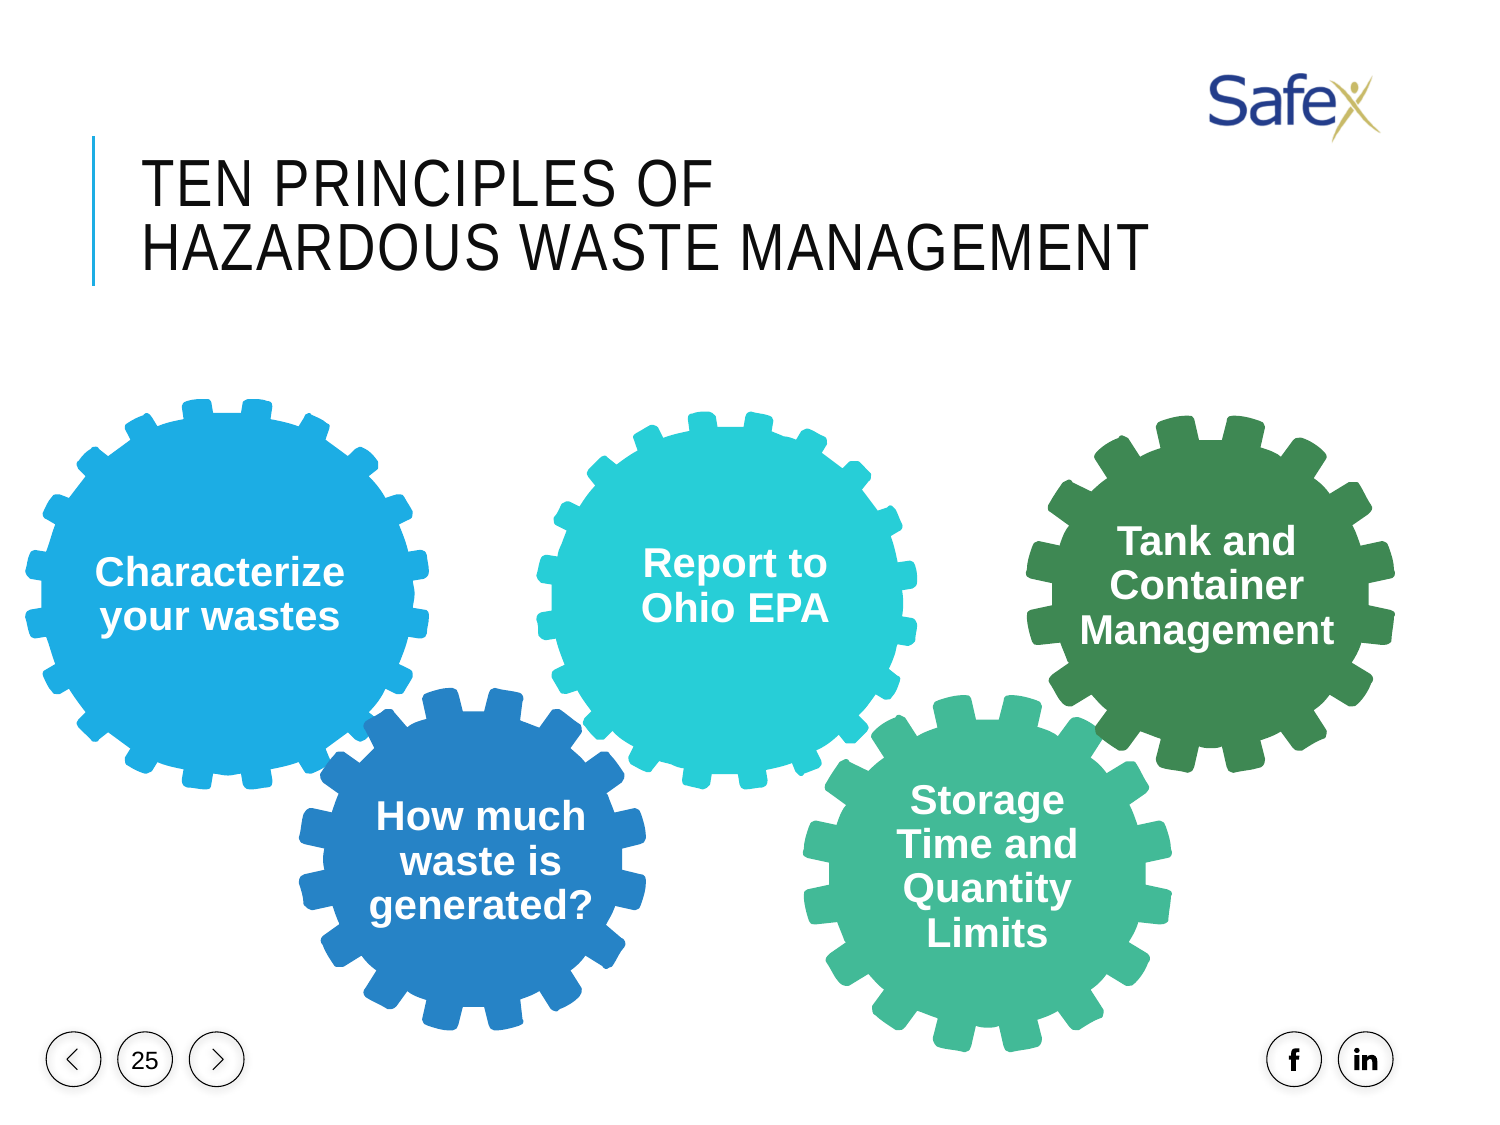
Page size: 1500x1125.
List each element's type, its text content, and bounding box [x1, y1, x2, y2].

text_box [612, 809, 645, 910]
text_box Tank and Container Management [1063, 512, 1351, 661]
text_box How much waste is generated? [350, 787, 612, 936]
text_box [537, 413, 916, 788]
text_box Report to Ohio EPA [611, 534, 860, 639]
title Ten Principles of Hazardous Waste Management [126, 96, 1433, 342]
picture [1202, 69, 1389, 96]
text_box [1027, 540, 1063, 646]
text_box [1049, 417, 1371, 525]
text_box Characterize your wastes [50, 543, 390, 647]
text_box [1050, 526, 1394, 772]
text_box [804, 696, 1171, 1051]
text_box [26, 545, 50, 644]
text_box Storage Time and Quantity Limits [878, 771, 1097, 964]
text_box [300, 689, 624, 1029]
text_box [44, 400, 428, 788]
